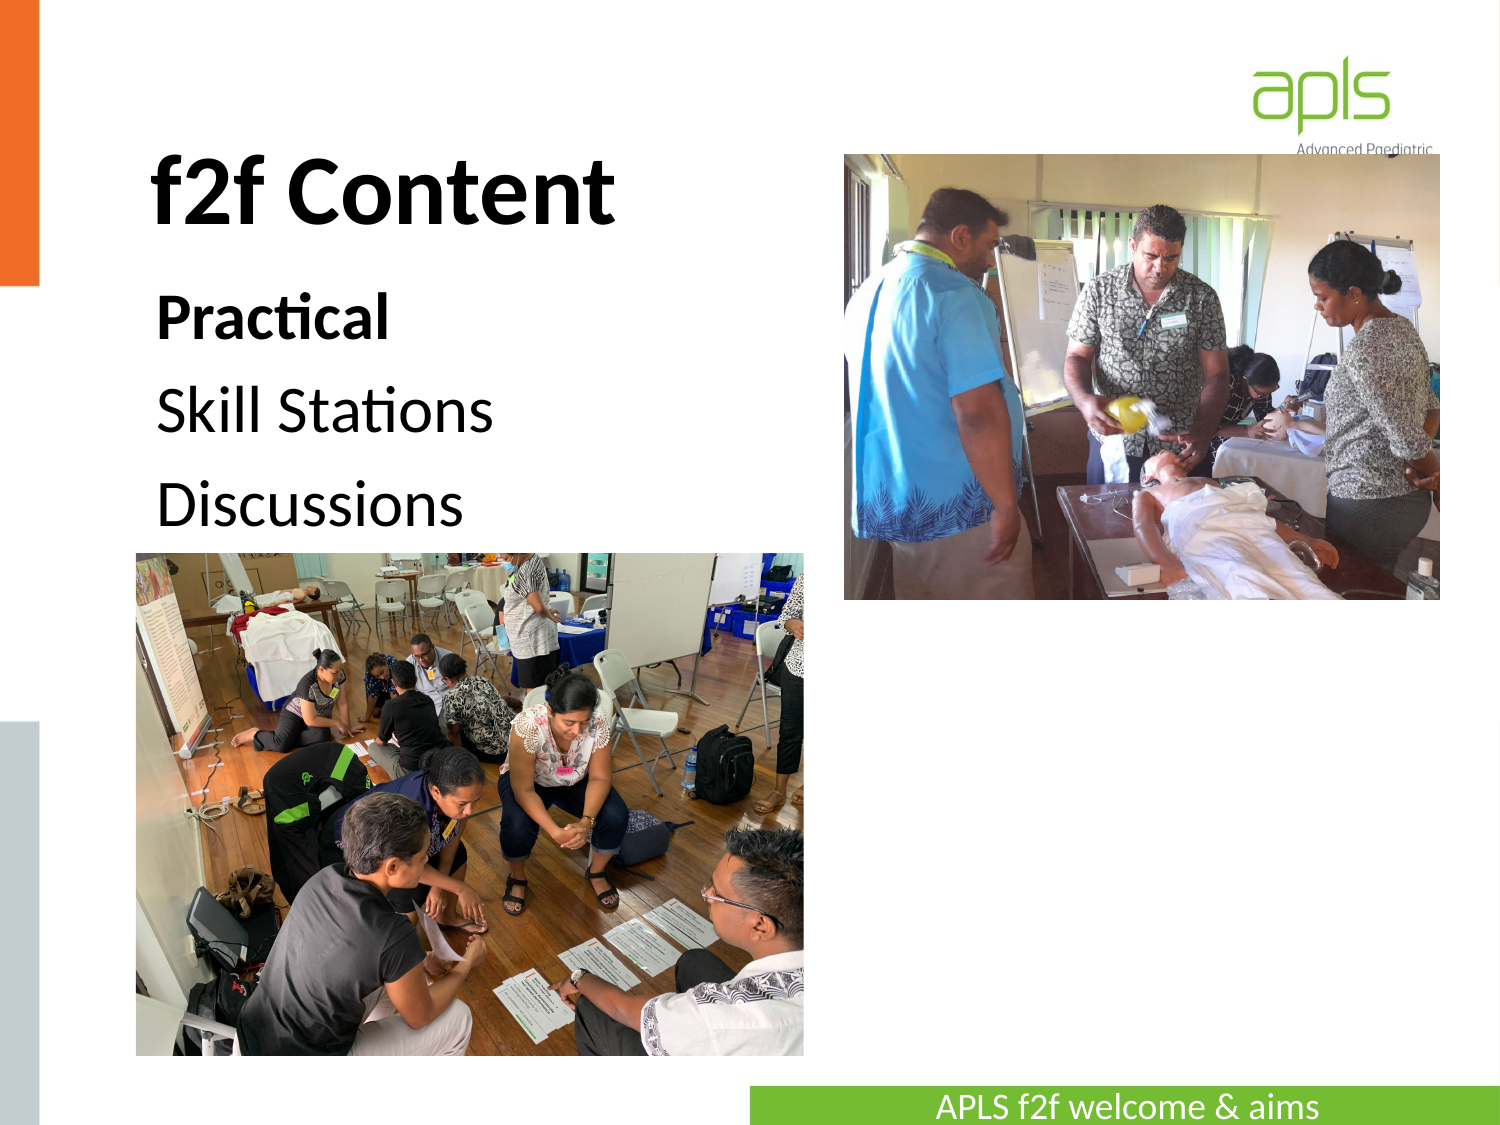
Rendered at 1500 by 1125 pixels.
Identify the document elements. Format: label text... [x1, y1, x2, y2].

picture [0, 0, 1500, 1125]
list Practical Skill Stations Discussions [141, 265, 804, 373]
text_box [100, 373, 839, 450]
title f2f Content [135, 39, 1237, 257]
list Practical Skill Stations Discussions [141, 450, 804, 552]
